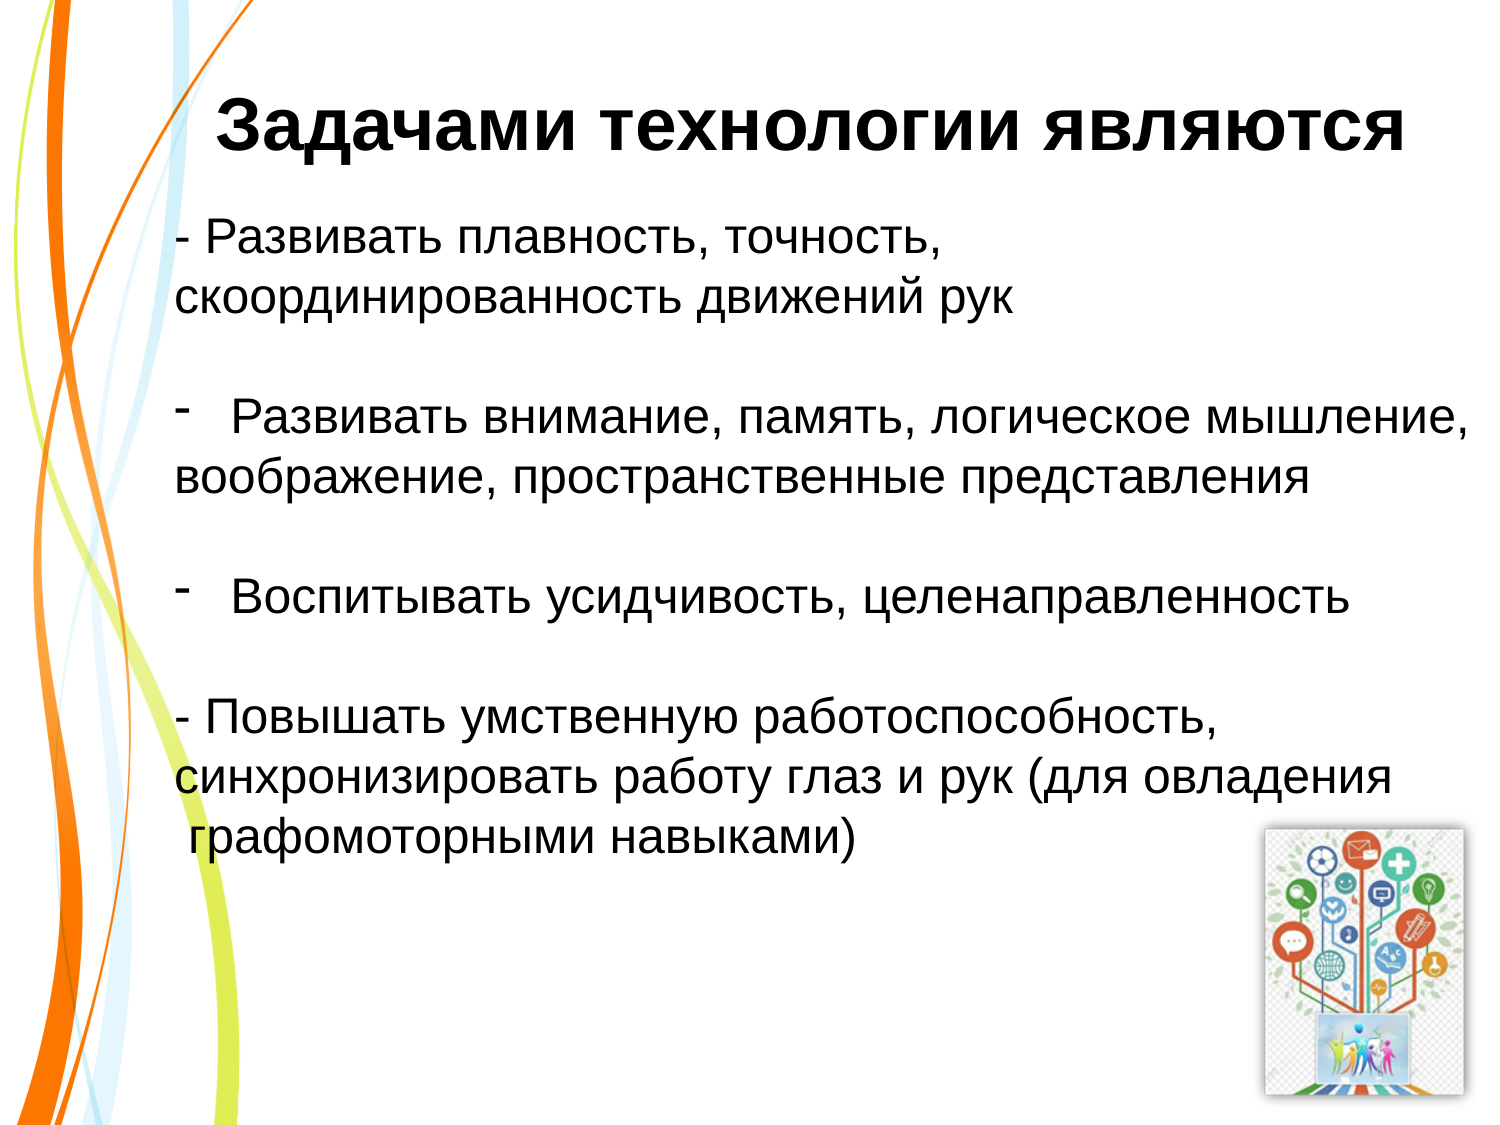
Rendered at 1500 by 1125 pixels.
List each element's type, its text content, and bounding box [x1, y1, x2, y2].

picture [0, 0, 1500, 1125]
text_box Задачами технологии являются [200, 68, 1444, 174]
text_box - Развивать плавность, точность, скоординированность движений рук Развивать внимание, память, логическое мышление, воображение, пространственные представления Воспитывать усидчивость, целенаправленность - Повышать умственную работоспособность, синхронизировать работу глаз и рук (для овладения графомоторными навыками) [159, 196, 1500, 871]
